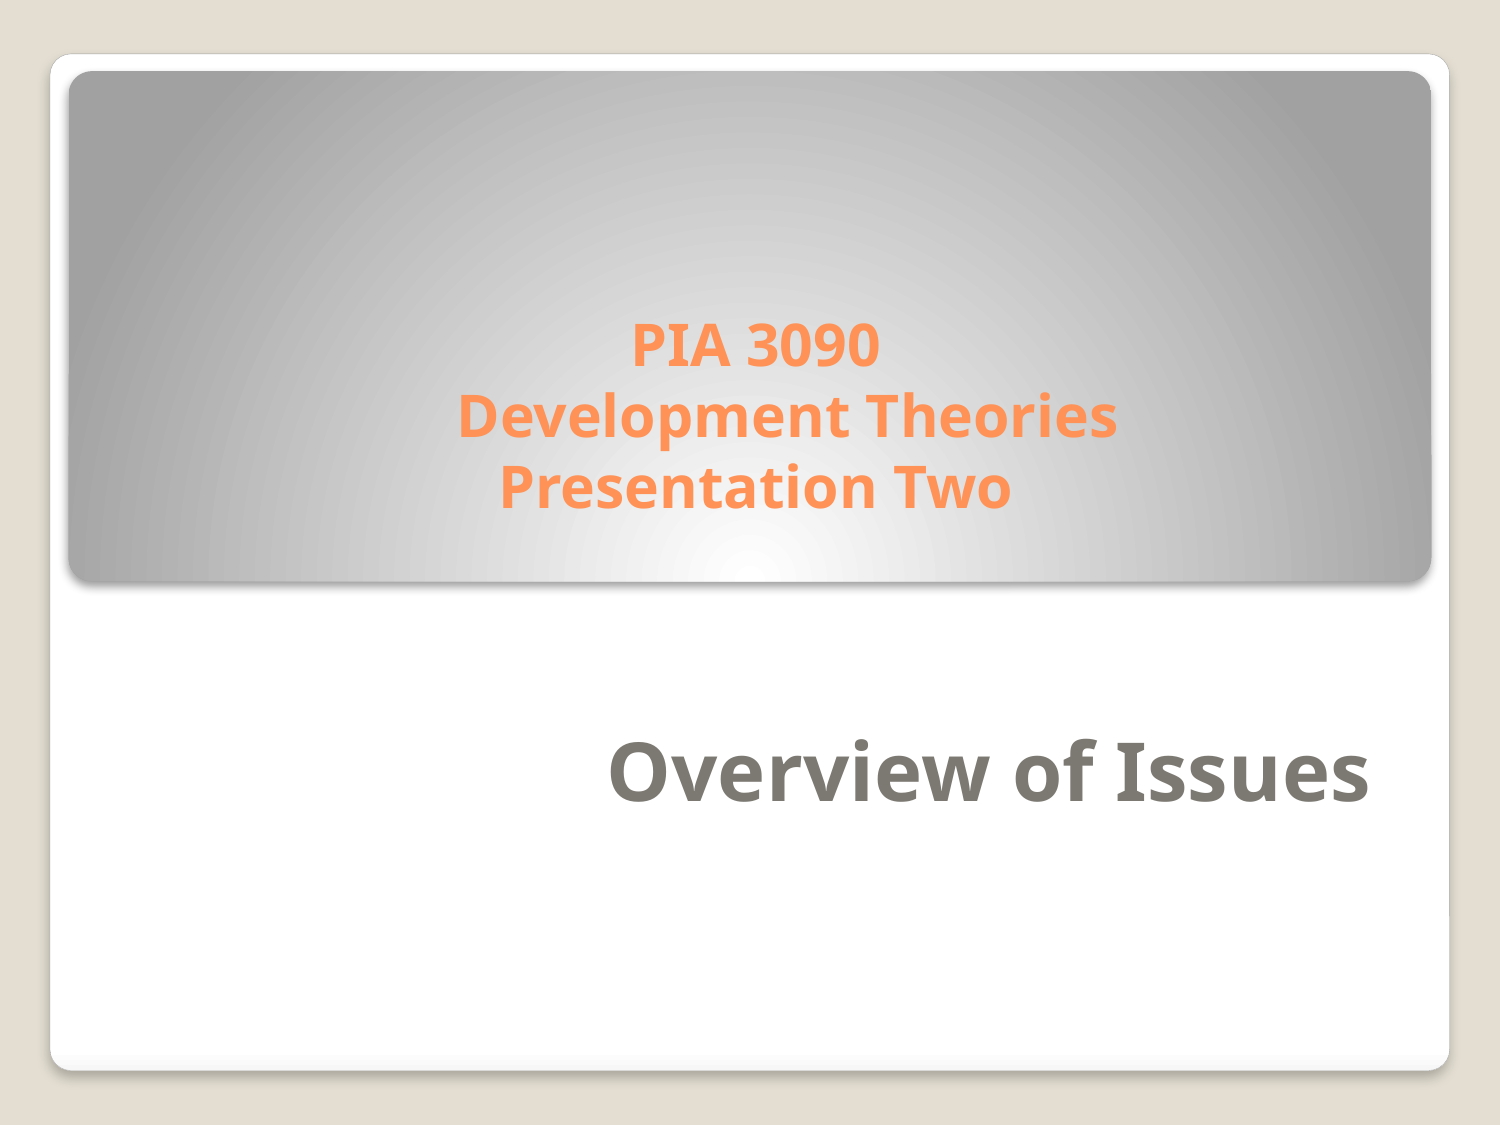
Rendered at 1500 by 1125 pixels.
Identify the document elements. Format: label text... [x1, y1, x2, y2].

title PIA 3090 Development Theories Presentation Two [118, 298, 1394, 599]
subtitle Overview of Issues [112, 675, 1388, 825]
